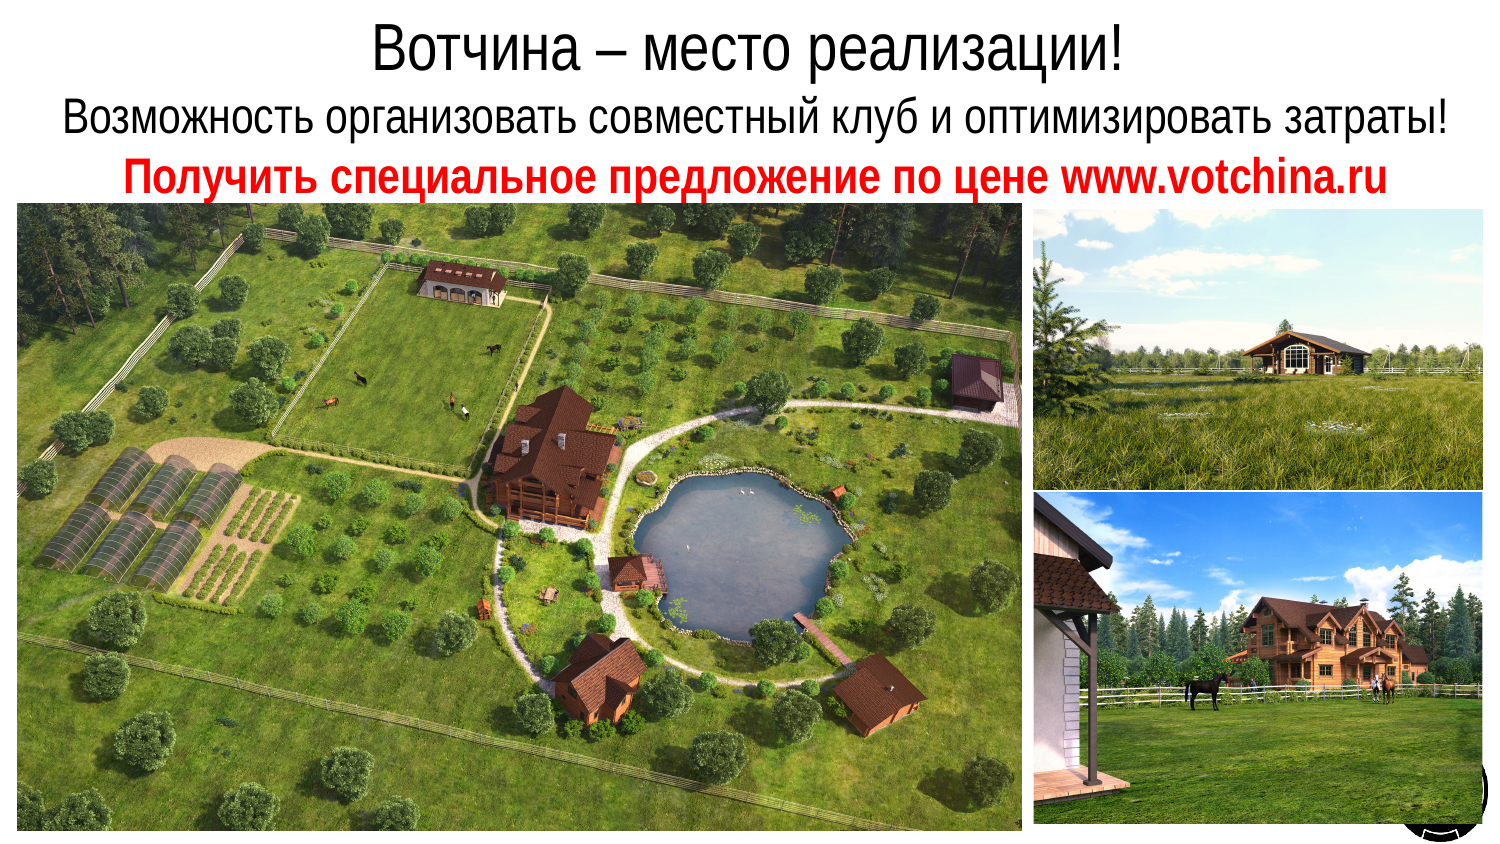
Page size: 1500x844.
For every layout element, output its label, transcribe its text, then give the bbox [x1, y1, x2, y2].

picture [1033, 492, 1488, 844]
title Вотчина – место реализации! Возможность организовать совместный клуб и оптимизировать затраты! Получить специальное предложение по цене www.votchina.ru [29, 33, 1483, 175]
picture [17, 203, 1022, 832]
picture [1033, 208, 1483, 491]
